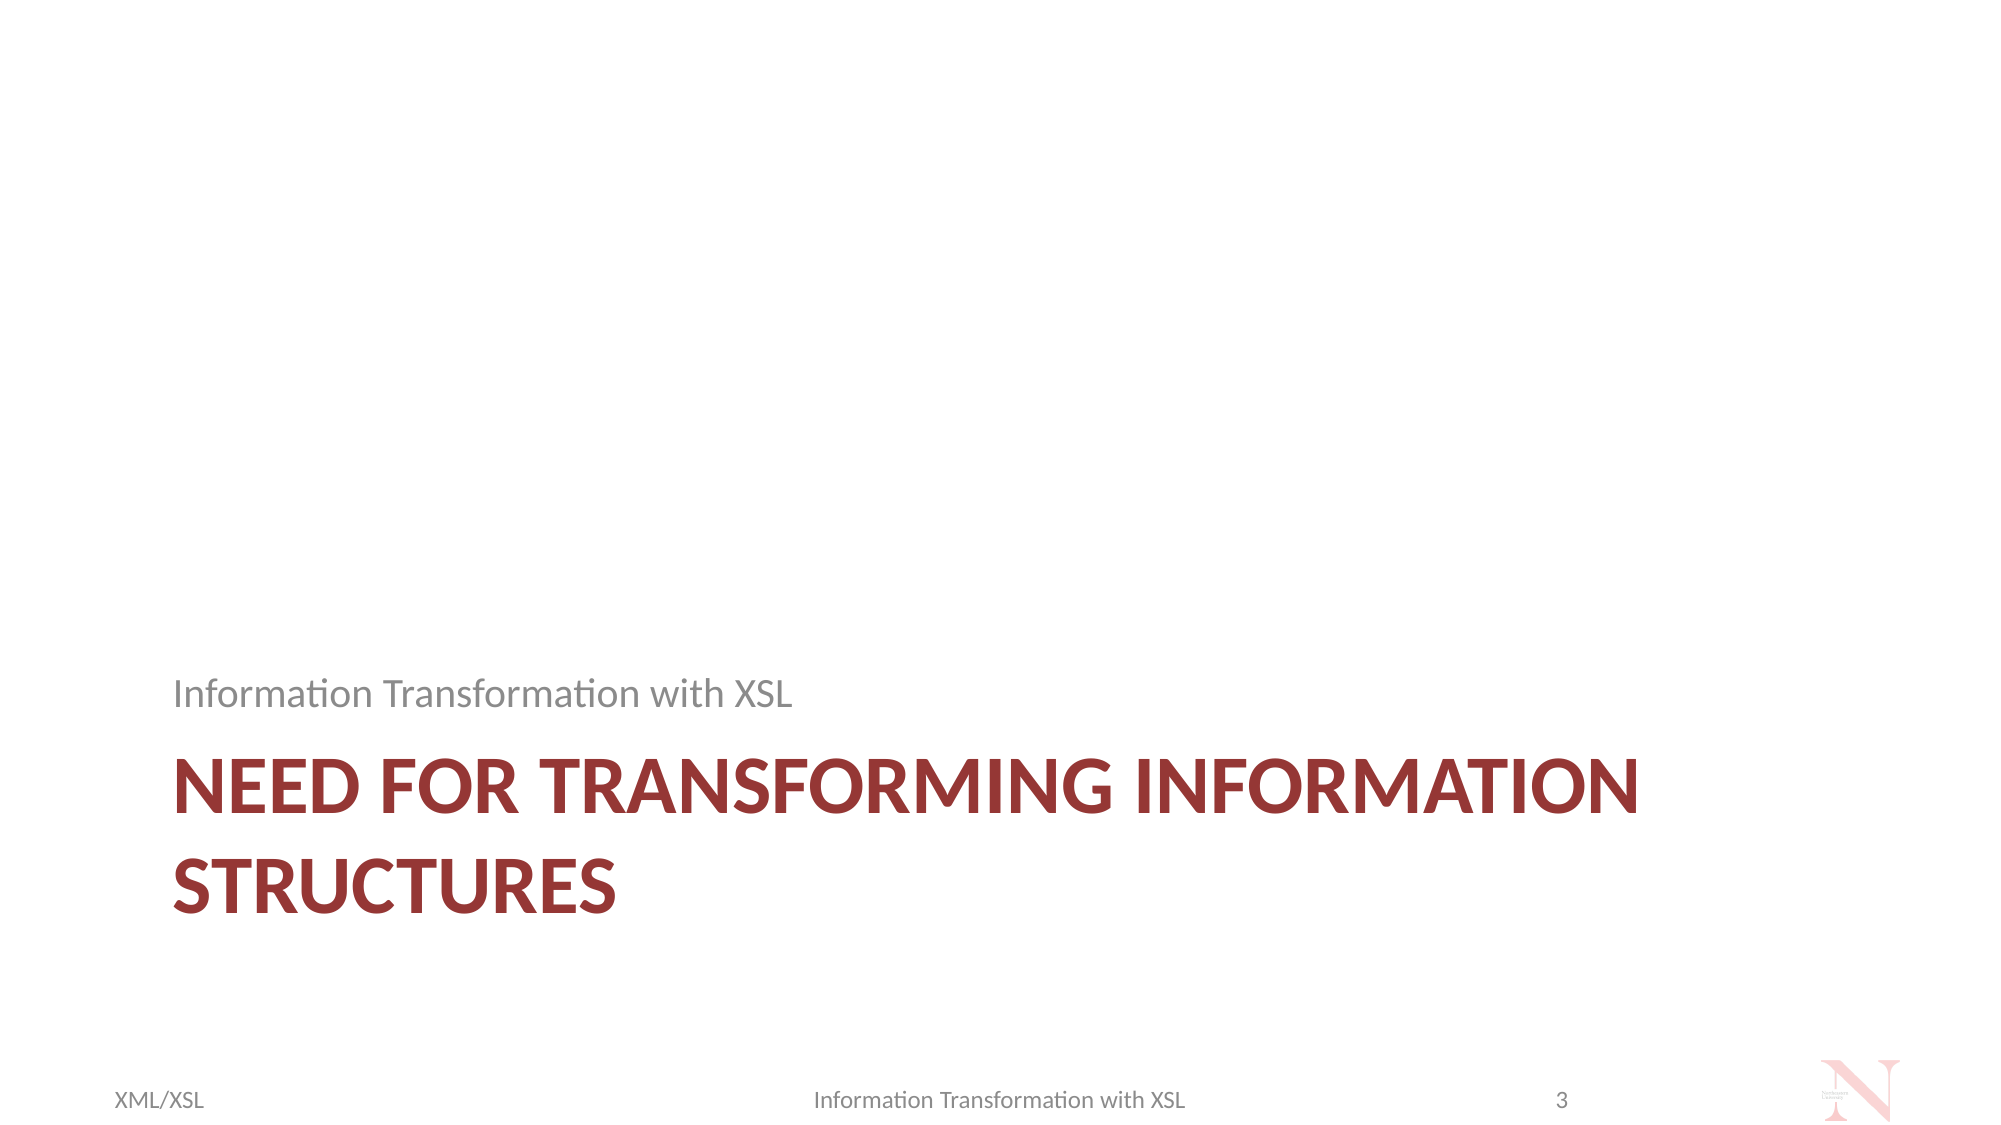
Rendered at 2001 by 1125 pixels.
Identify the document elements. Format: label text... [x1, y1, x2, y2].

slide_number XML/XSL [99, 1074, 567, 1122]
footer Information Transformation with XSL [683, 1074, 1317, 1122]
slide_number 3 [1433, 1074, 1584, 1122]
title Need for Transforming Information Structures [157, 723, 1858, 947]
list Information Transformation with XSL [157, 476, 1858, 723]
